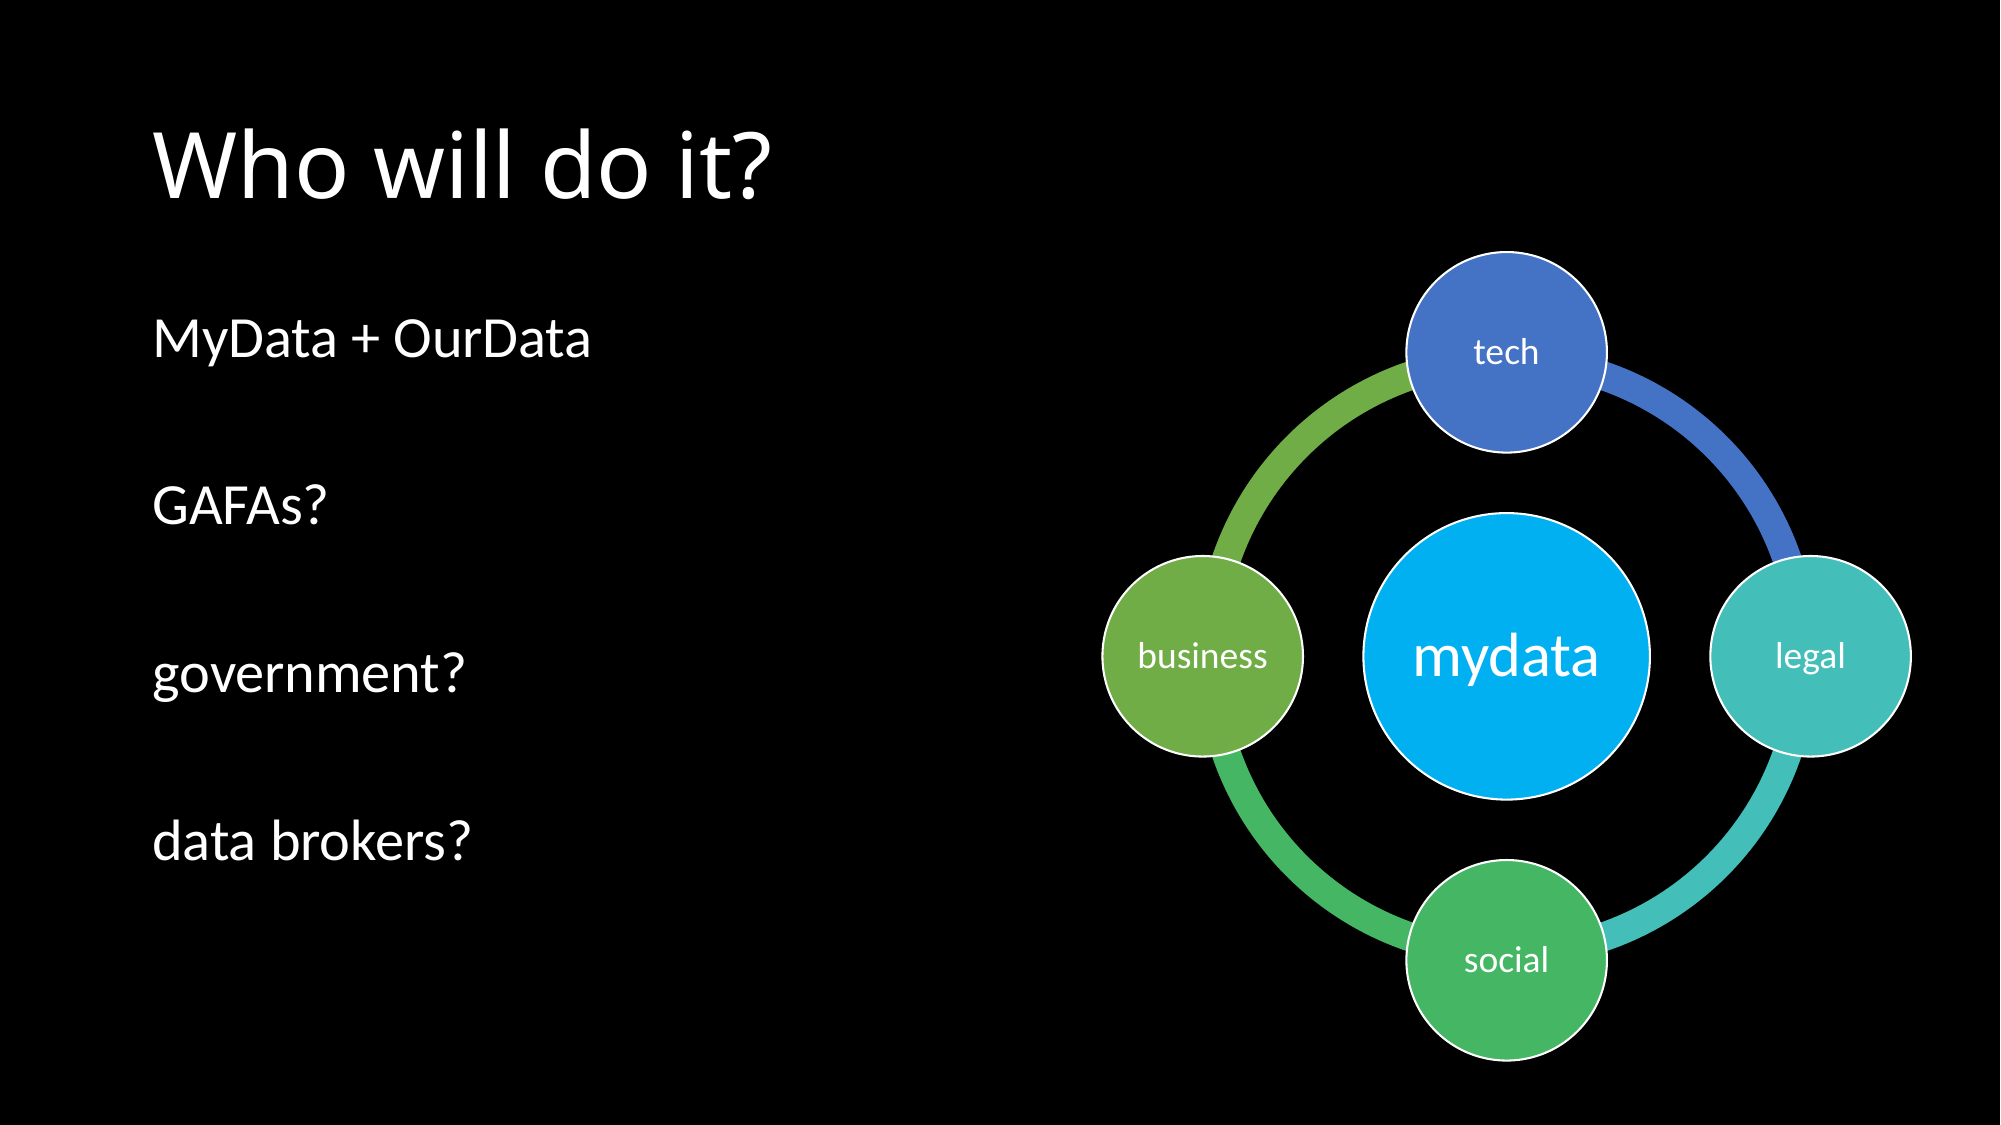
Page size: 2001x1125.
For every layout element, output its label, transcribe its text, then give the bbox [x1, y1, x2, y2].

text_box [953, 251, 2000, 1061]
title Who will do it? [137, 59, 1863, 278]
list MyData + OurData GAFAs? government? data brokers? [137, 299, 953, 1014]
